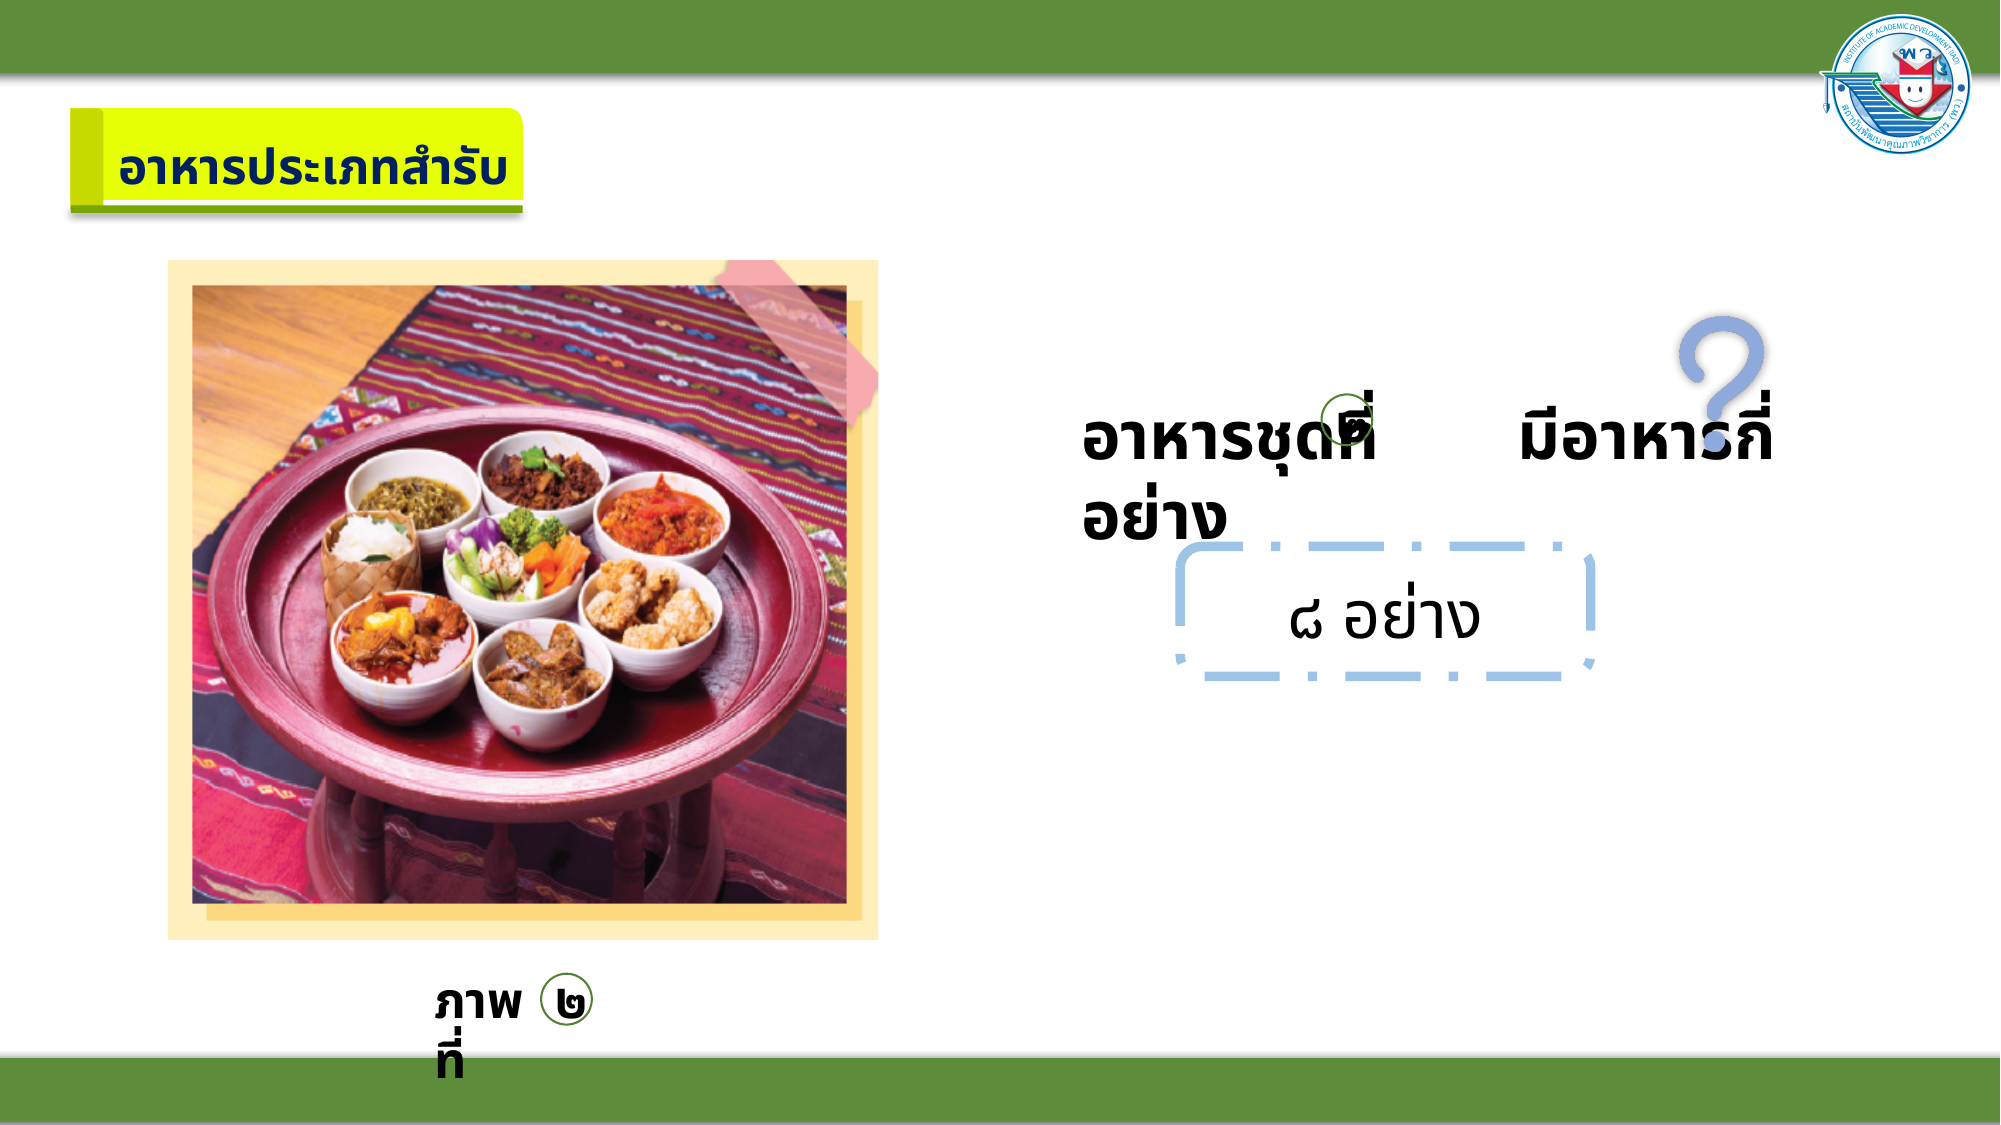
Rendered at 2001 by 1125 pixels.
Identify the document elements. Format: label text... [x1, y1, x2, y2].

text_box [541, 961, 592, 1037]
text_box ๘ อย่าง [1180, 546, 1591, 677]
text_box ภาพที่ [419, 961, 542, 1097]
text_box [0, 0, 2000, 73]
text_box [70, 107, 523, 213]
text_box อาหารชุดที่ มีอาหารกี่อย่าง [1066, 385, 1833, 561]
text_box [0, 1058, 2000, 1122]
title อาหารประเภทสำรับ [103, 107, 581, 224]
picture [1678, 316, 1768, 452]
picture [1819, 14, 1972, 156]
picture [167, 260, 879, 940]
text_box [1321, 385, 1373, 462]
